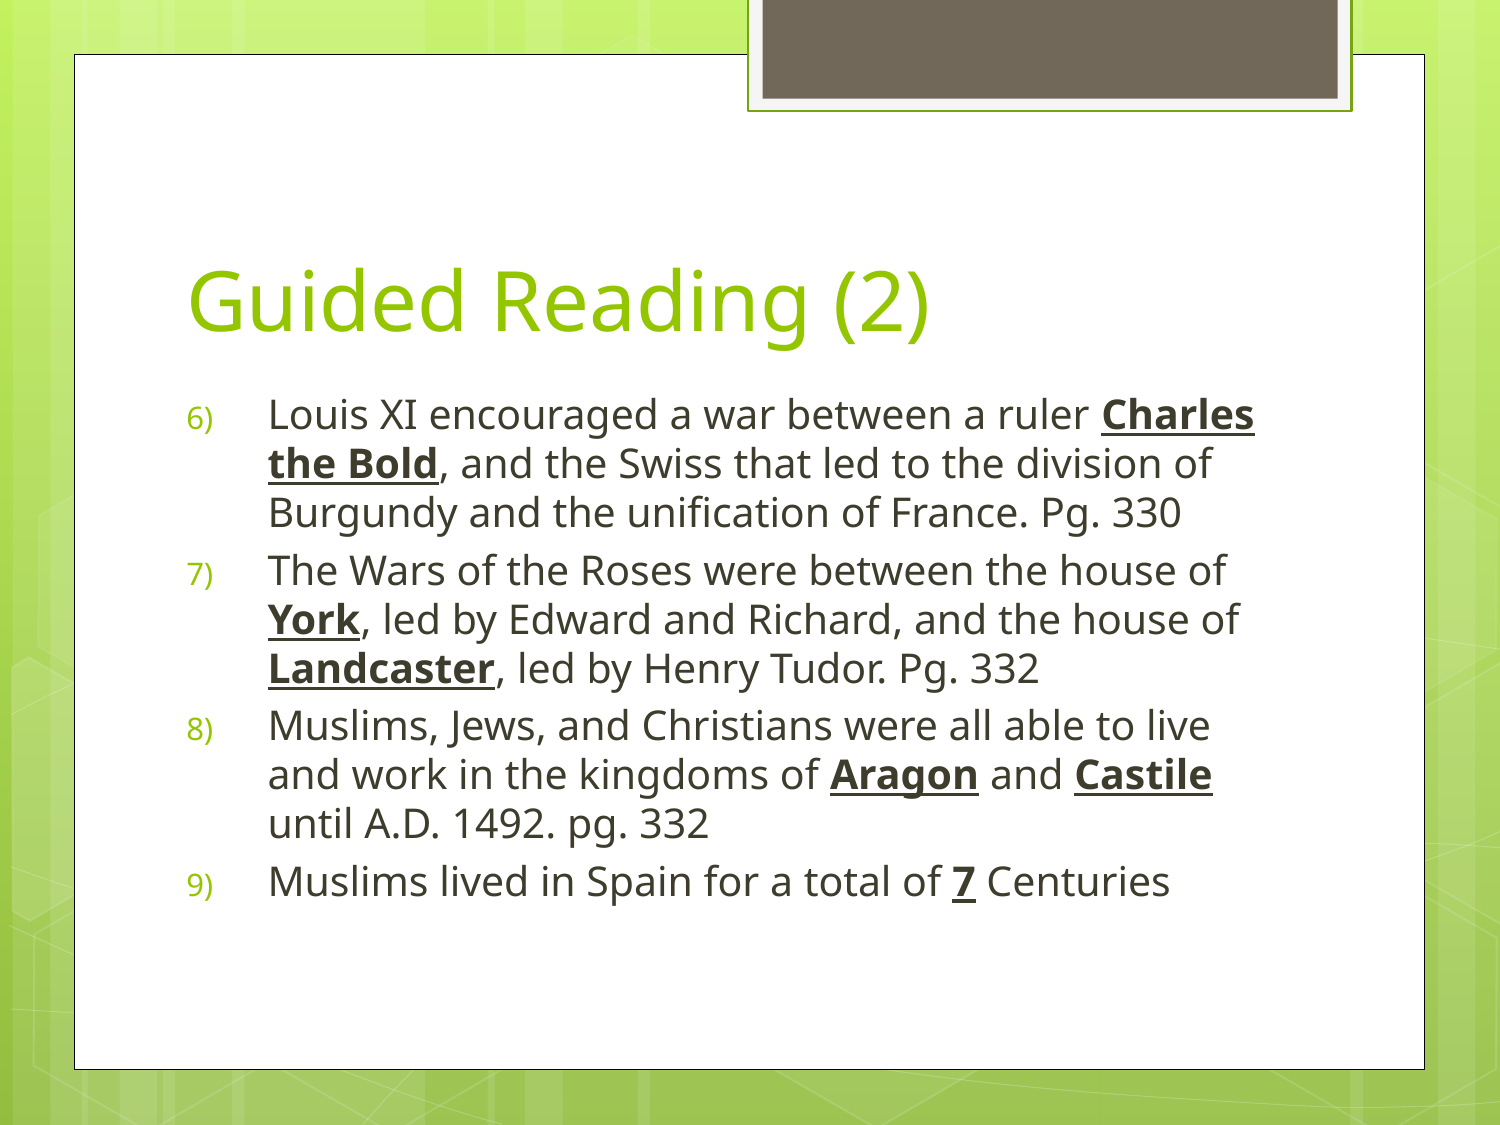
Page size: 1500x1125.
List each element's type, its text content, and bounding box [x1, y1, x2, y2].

title Guided Reading (2) [171, 168, 1324, 357]
list Louis XI encouraged a war between a ruler Charles the Bold, and the Swiss that led to the division of Burgundy and the unification of France. Pg. 330 The Wars of the Roses were between the house of York, led by Edward and Richard, and the house of Landcaster, led by Henry Tudor. Pg. 332 Muslims, Jews, and Christians were all able to live and work in the kingdoms of Aragon and Castile until A.D. 1492. pg. 332 Muslims lived in Spain for a total of 7 Centuries [171, 381, 1283, 957]
